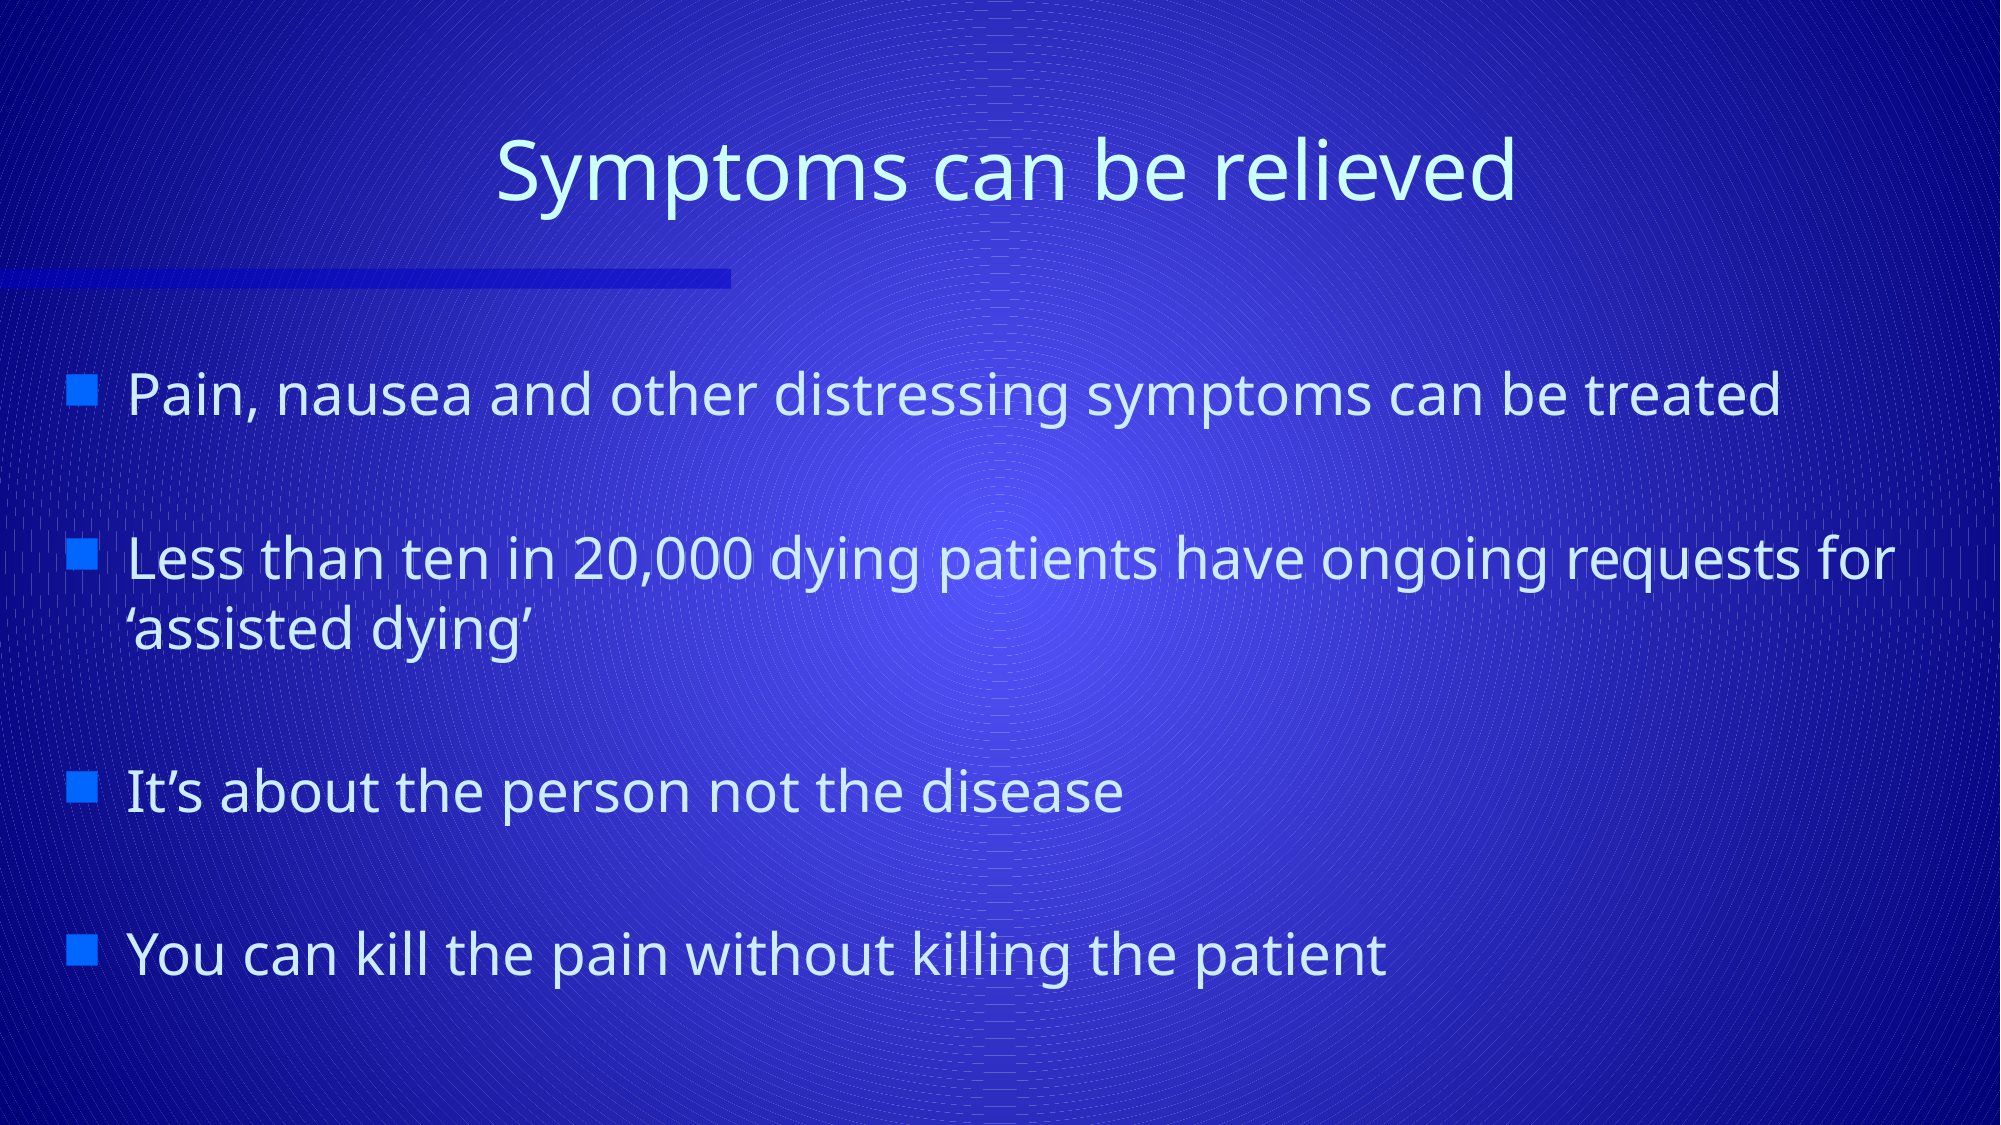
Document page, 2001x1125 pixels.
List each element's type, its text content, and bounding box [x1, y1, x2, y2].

title Symptoms can be relieved [287, 75, 1750, 225]
list Pain, nausea and other distressing symptoms can be treated Less than ten in 20,000 dying patients have ongoing requests for ‘assisted dying’ It’s about the person not the disease You can kill the pain without killing the patient [55, 349, 1957, 1000]
